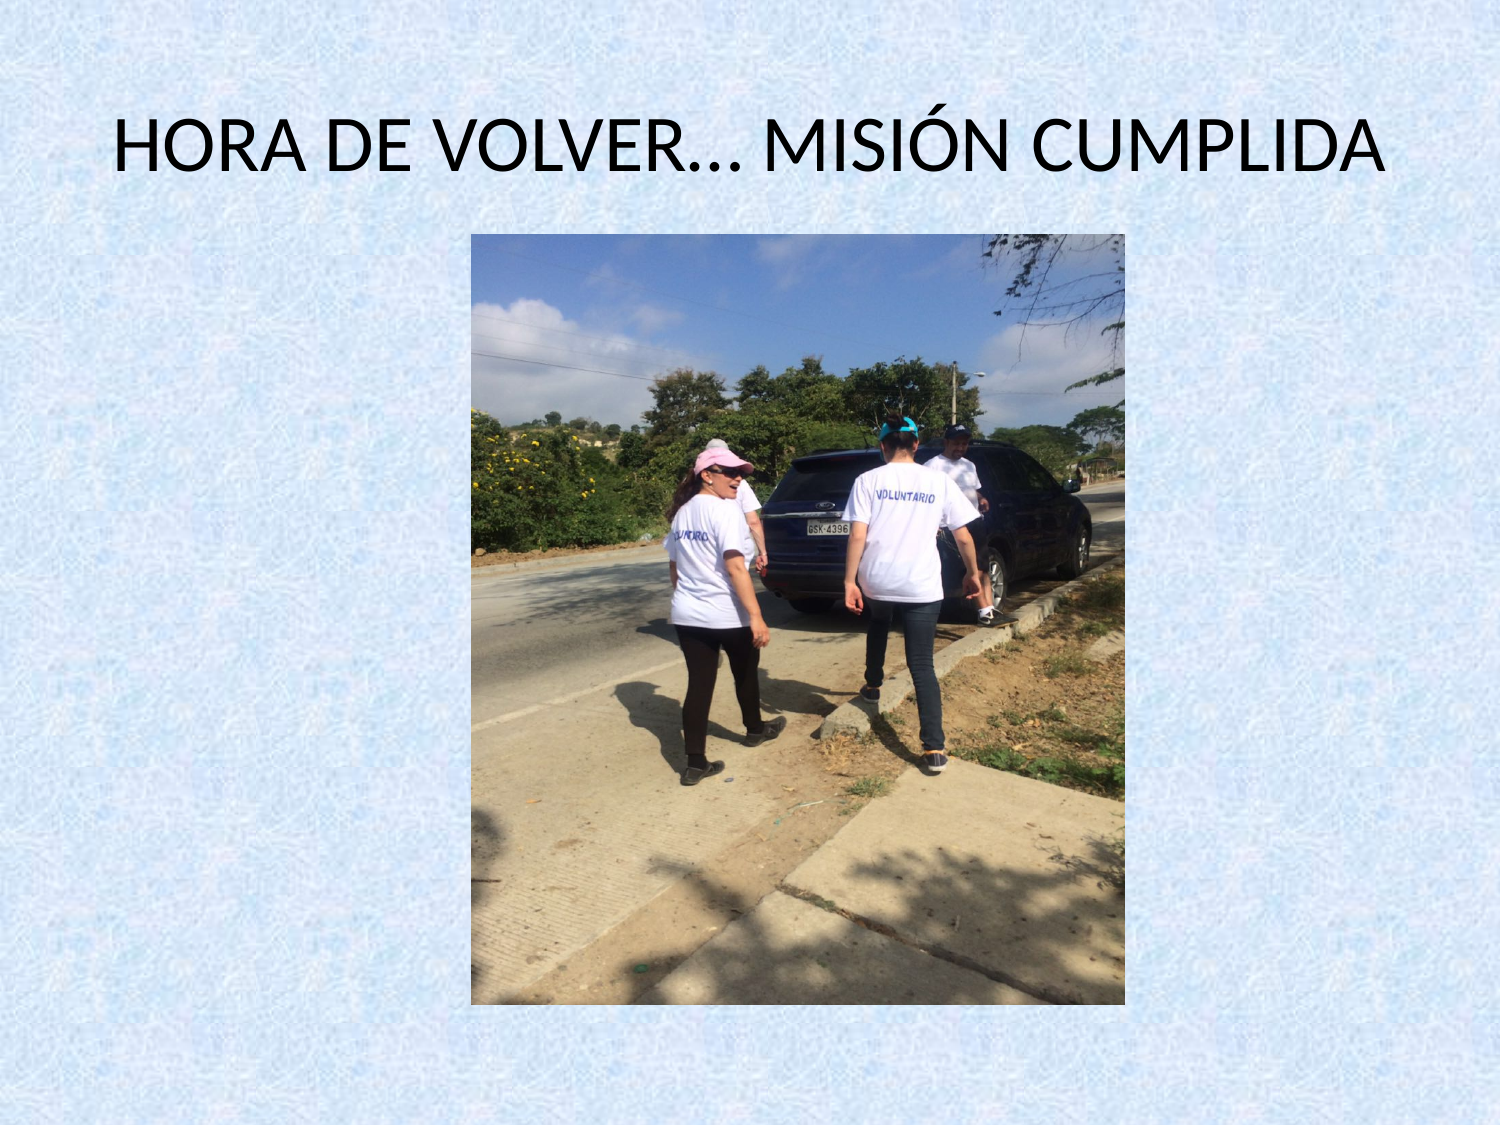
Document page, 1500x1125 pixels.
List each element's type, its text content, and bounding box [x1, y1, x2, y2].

picture [0, 0, 1500, 1125]
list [471, 234, 1126, 1006]
title HORA DE VOLVER… MISIÓN CUMPLIDA [75, 45, 1425, 233]
